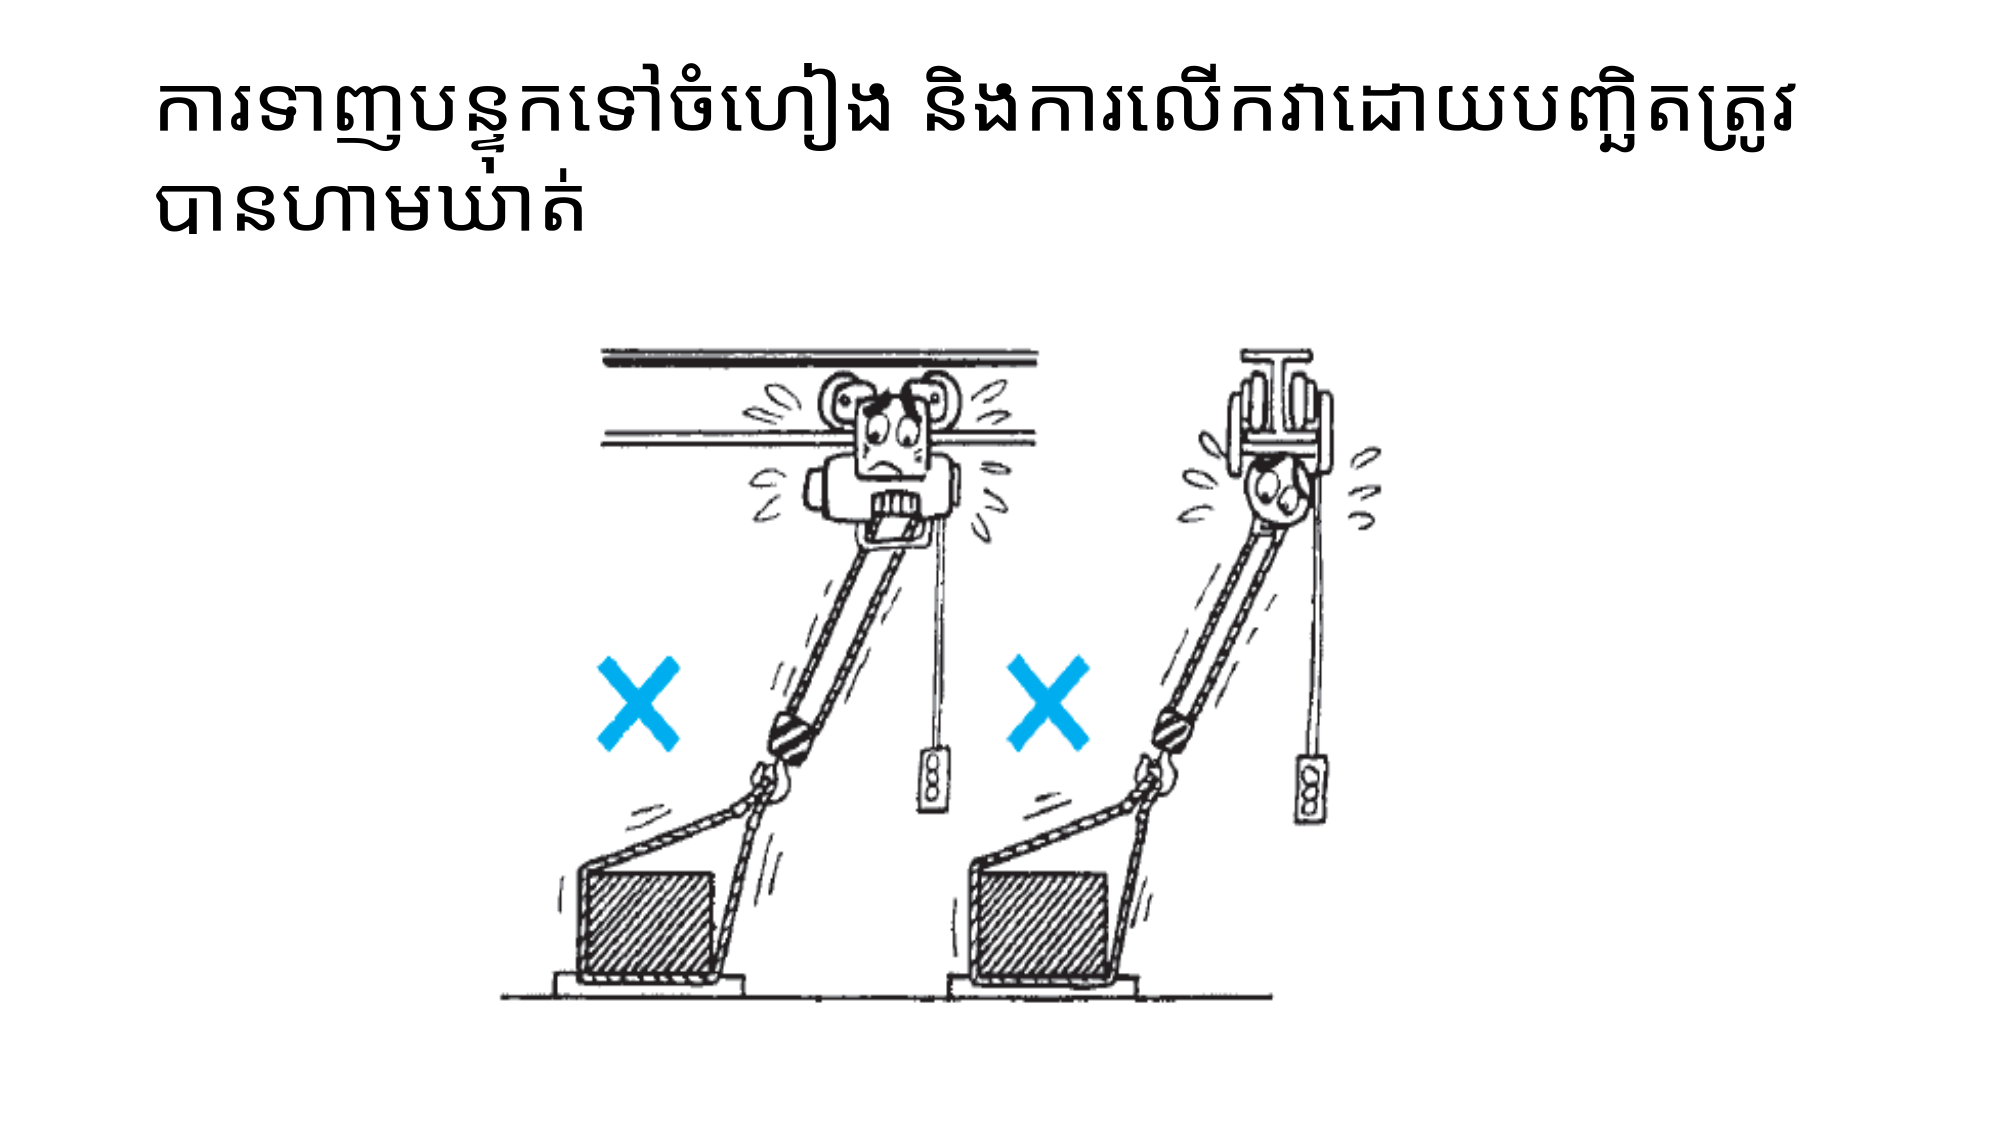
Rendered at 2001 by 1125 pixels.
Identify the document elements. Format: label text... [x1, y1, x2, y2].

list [458, 239, 1401, 1053]
title ការទាញបន្ទុកទៅចំហៀង និងការលើកវាដោយបញ្ឆិតត្រូវបានហាមឃាត់ [137, 59, 1863, 278]
